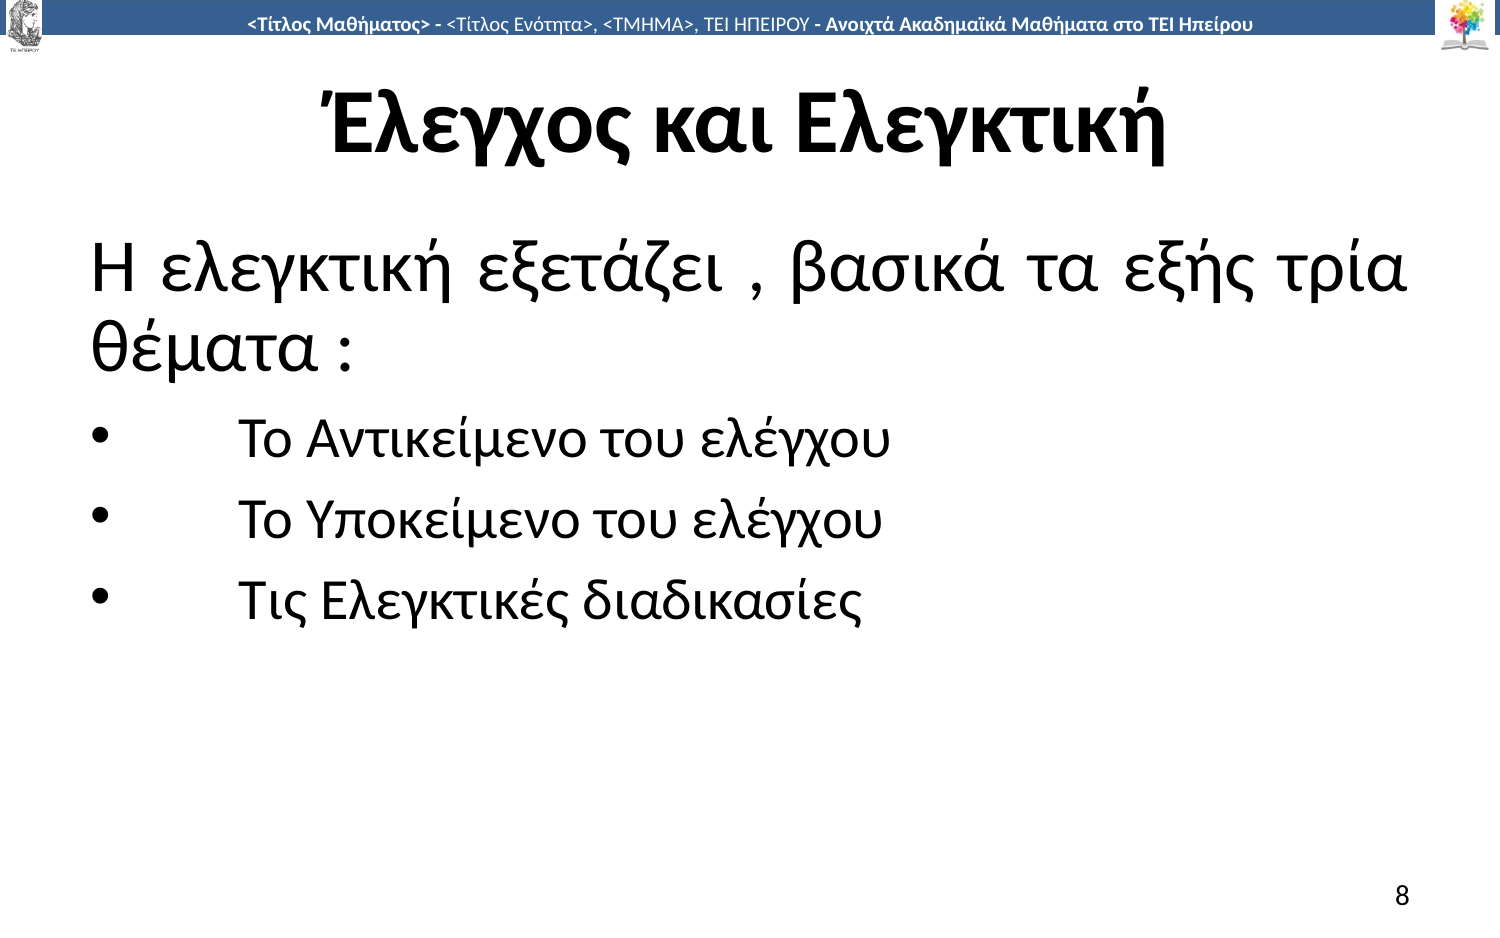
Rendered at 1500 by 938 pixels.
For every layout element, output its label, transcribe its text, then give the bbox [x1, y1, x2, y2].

picture [1435, 0, 1495, 52]
picture [6, 0, 42, 54]
list Η ελεγκτική εξετάζει , βασικά τα εξής τρία θέματα : Το Αντικείμενο του ελέγχου Το Υποκείμενο του ελέγχου Τις Ελεγκτικές διαδικασίες [75, 218, 1425, 838]
title Έλεγχος και Ελεγκτική [75, 37, 1425, 194]
slide_number 8 [1074, 868, 1425, 919]
